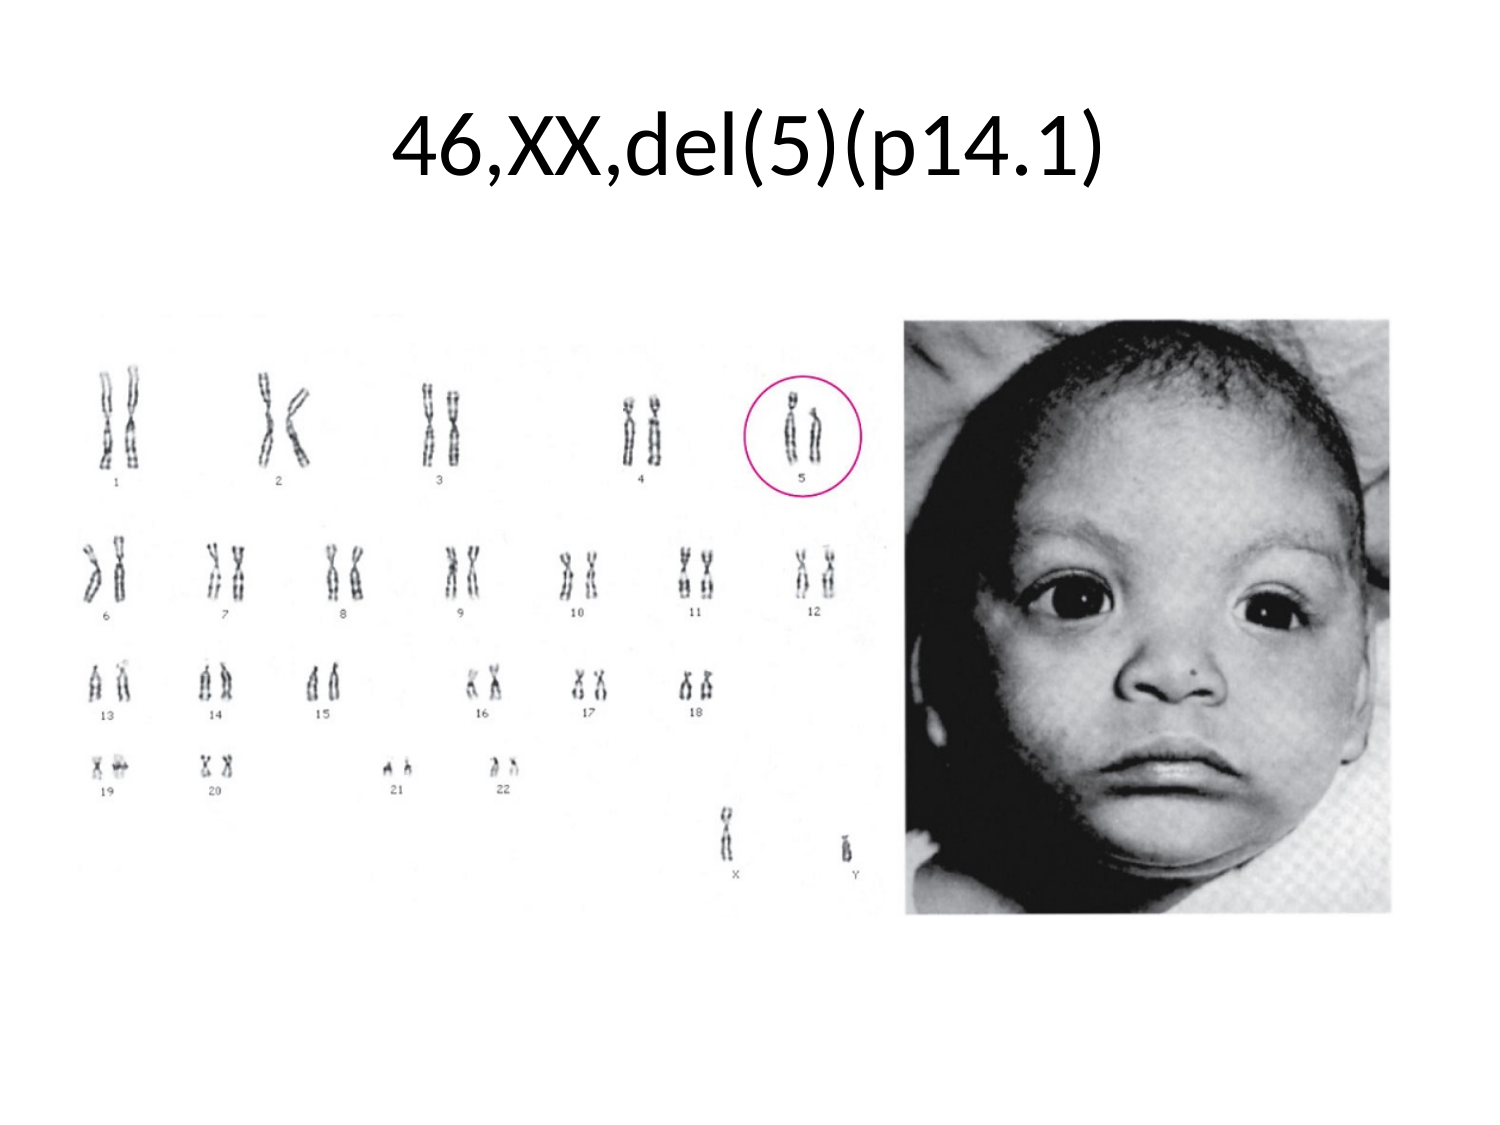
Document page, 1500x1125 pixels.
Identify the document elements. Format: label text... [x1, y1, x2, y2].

title 46,XX,del(5)(p14.1) [75, 45, 1425, 233]
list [76, 314, 1395, 918]
